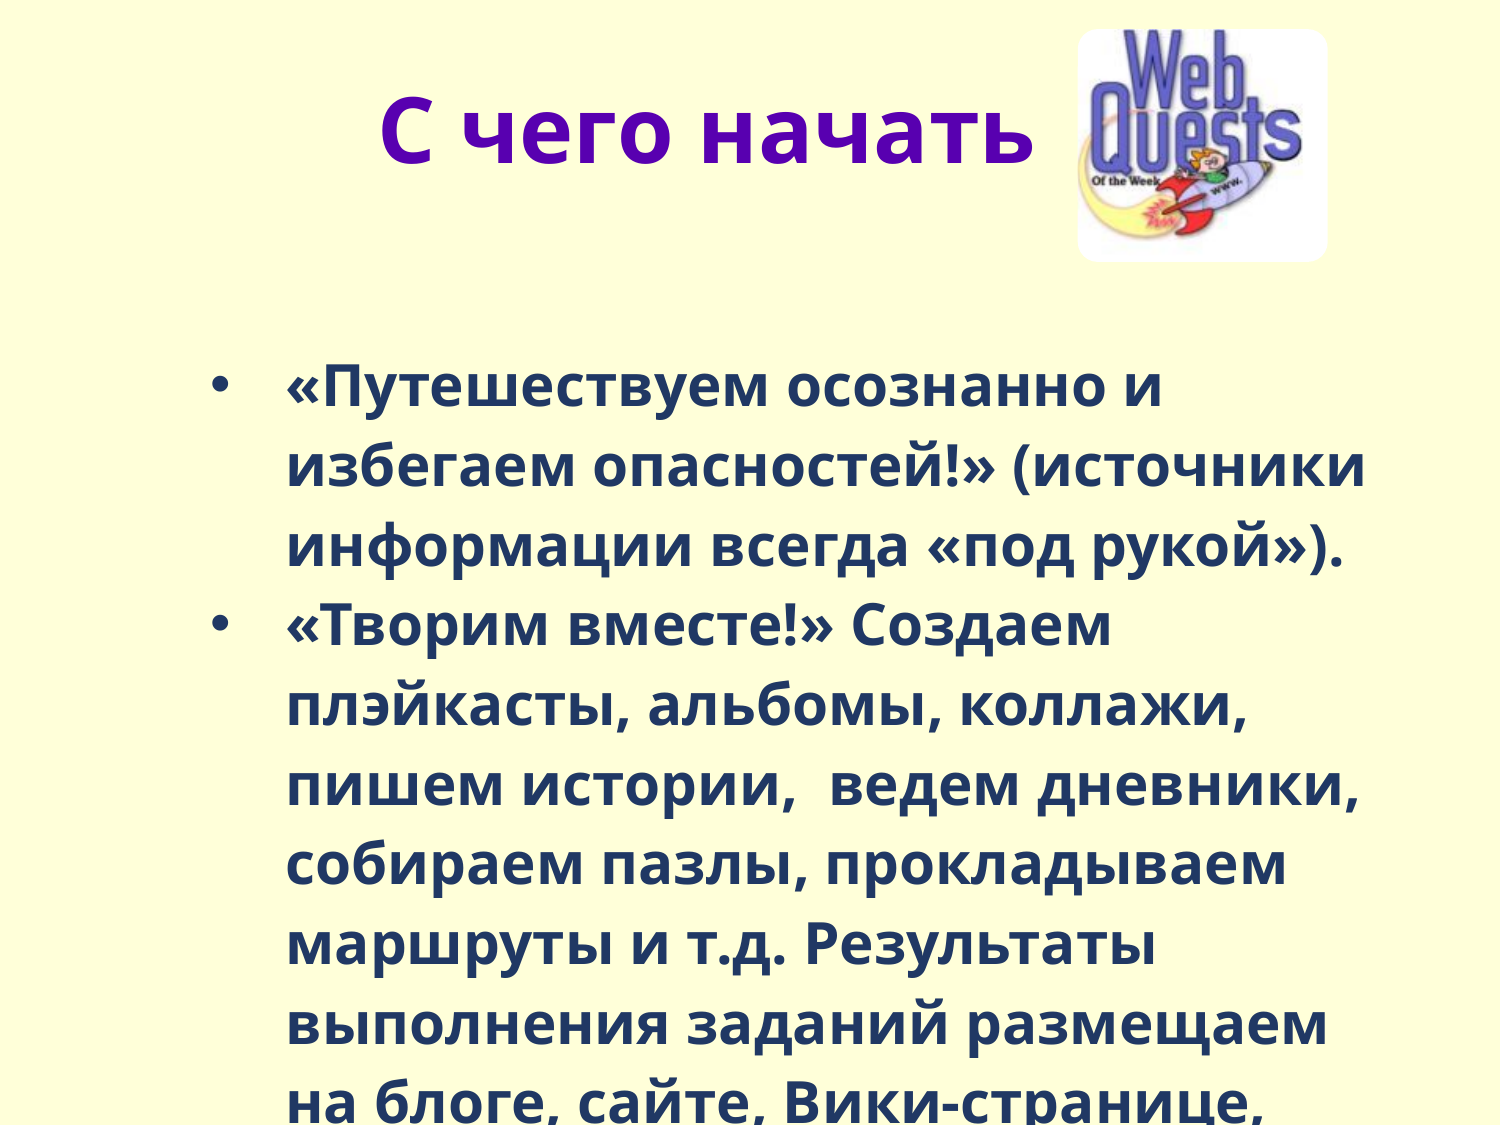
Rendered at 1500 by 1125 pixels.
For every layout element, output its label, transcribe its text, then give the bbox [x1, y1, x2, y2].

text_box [362, 29, 1328, 262]
text_box «Путешествуем осознанно и избегаем опасностей!» (источники информации всегда «под рукой»). «Творим вместе!» Создаем плэйкасты, альбомы, коллажи, пишем истории, ведем дневники, собираем пазлы, прокладываем маршруты и т.д. Результаты выполнения заданий размещаем на блоге, сайте, Вики-странице, Гугл-группе. [120, 331, 1424, 1125]
